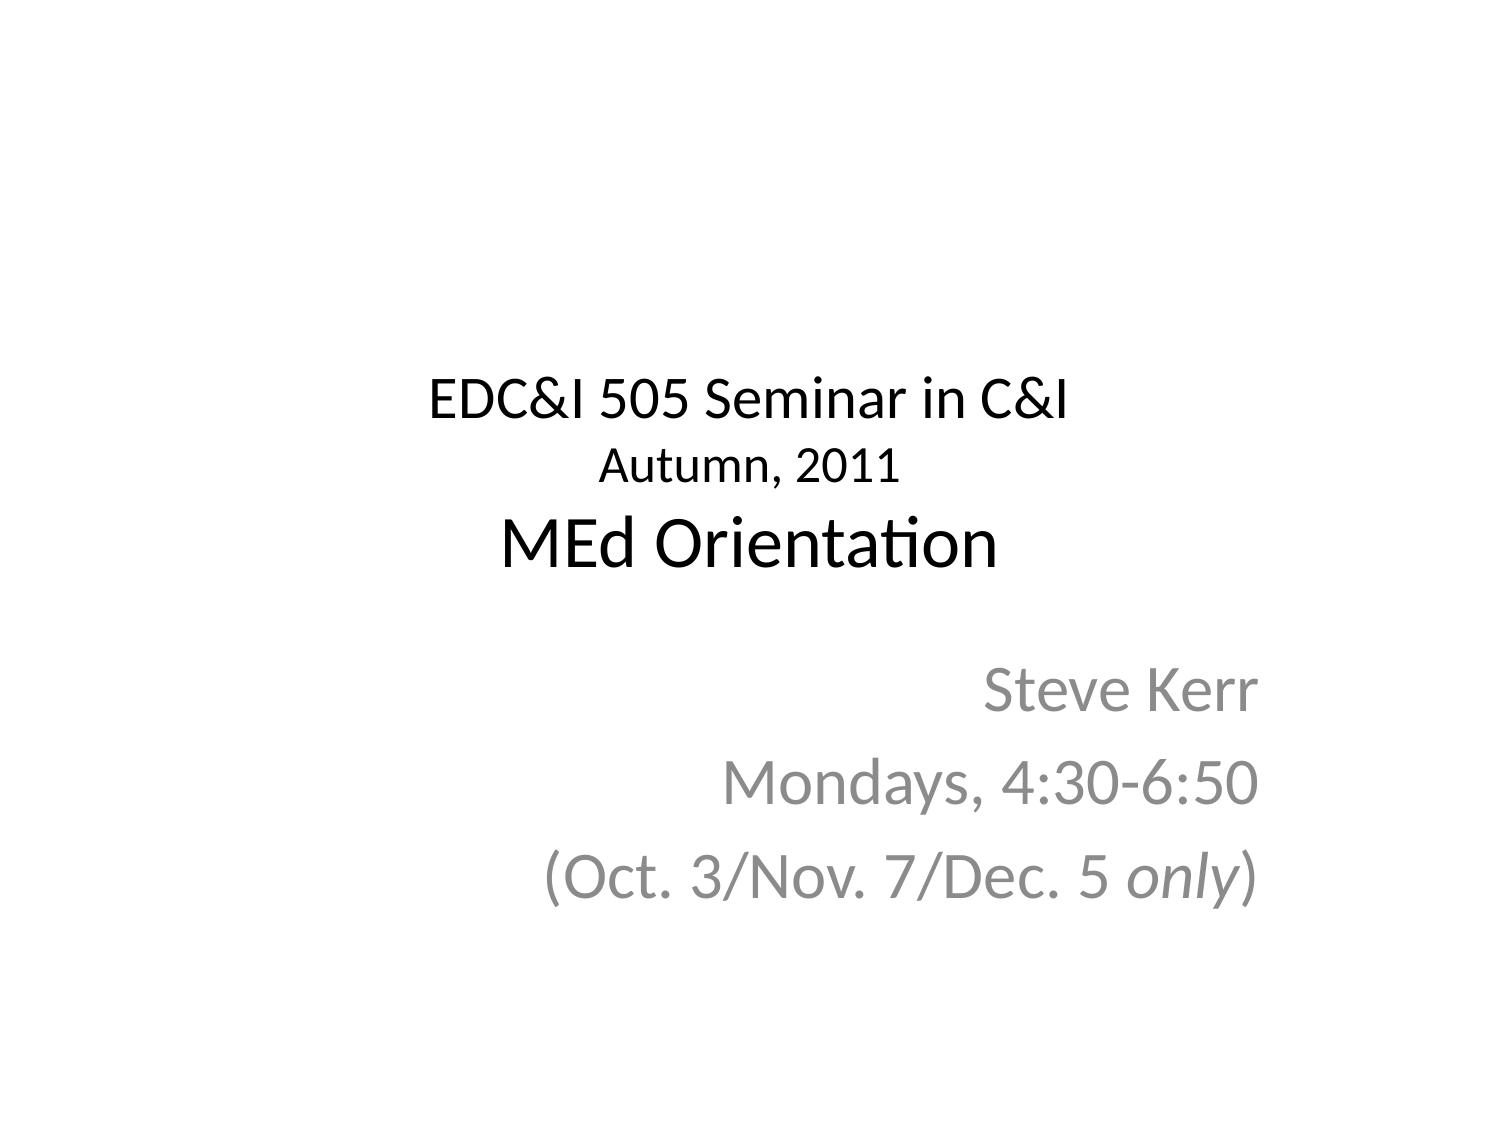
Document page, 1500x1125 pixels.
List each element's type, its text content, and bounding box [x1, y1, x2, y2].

subtitle Steve Kerr Mondays, 4:30-6:50 (Oct. 3/Nov. 7/Dec. 5 only) [225, 637, 1275, 925]
title EDC&I 505 Seminar in C&I Autumn, 2011 MEd Orientation [112, 349, 1388, 591]
